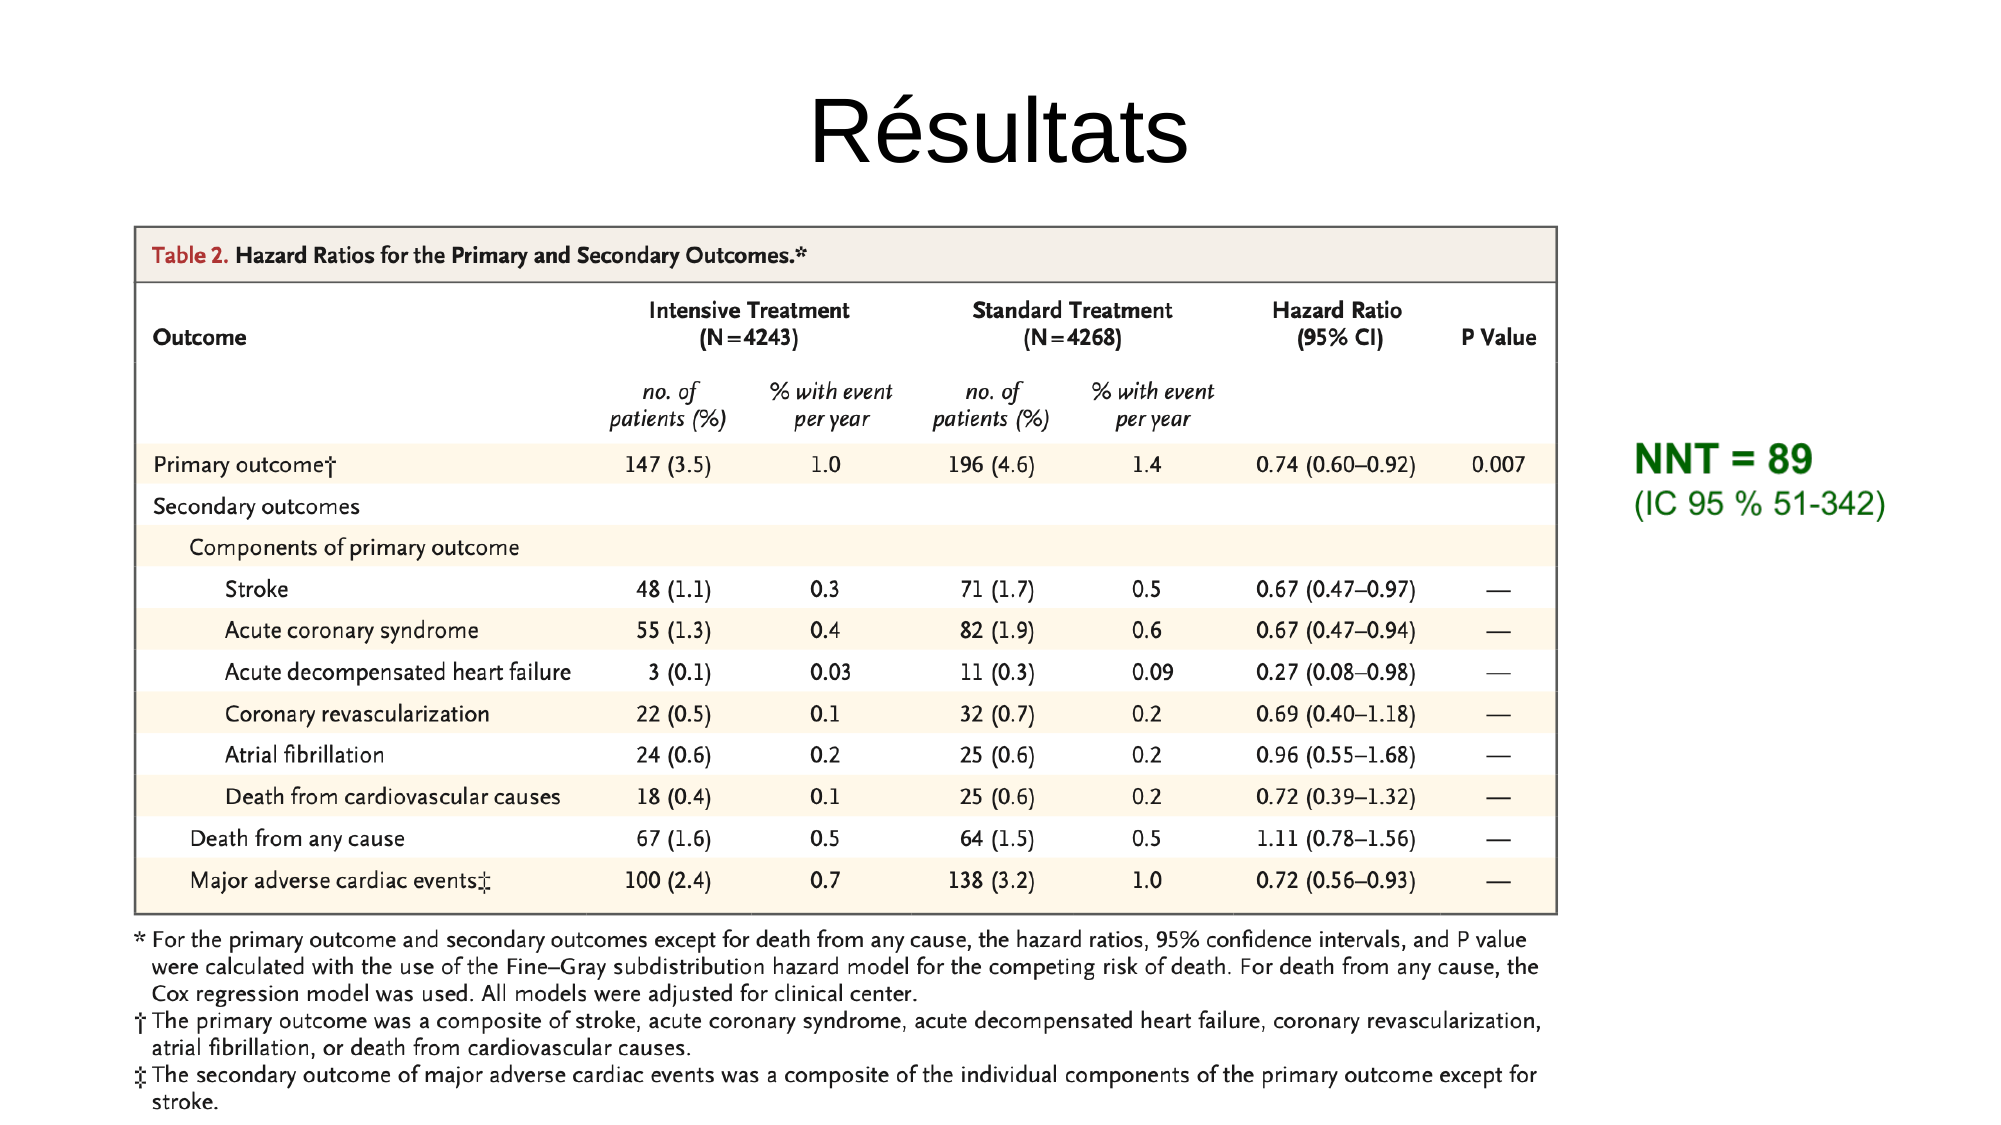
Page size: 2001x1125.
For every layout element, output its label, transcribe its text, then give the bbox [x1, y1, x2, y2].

title Résultats [49, 31, 1951, 220]
picture [1608, 420, 1906, 543]
picture [125, 219, 1568, 1122]
